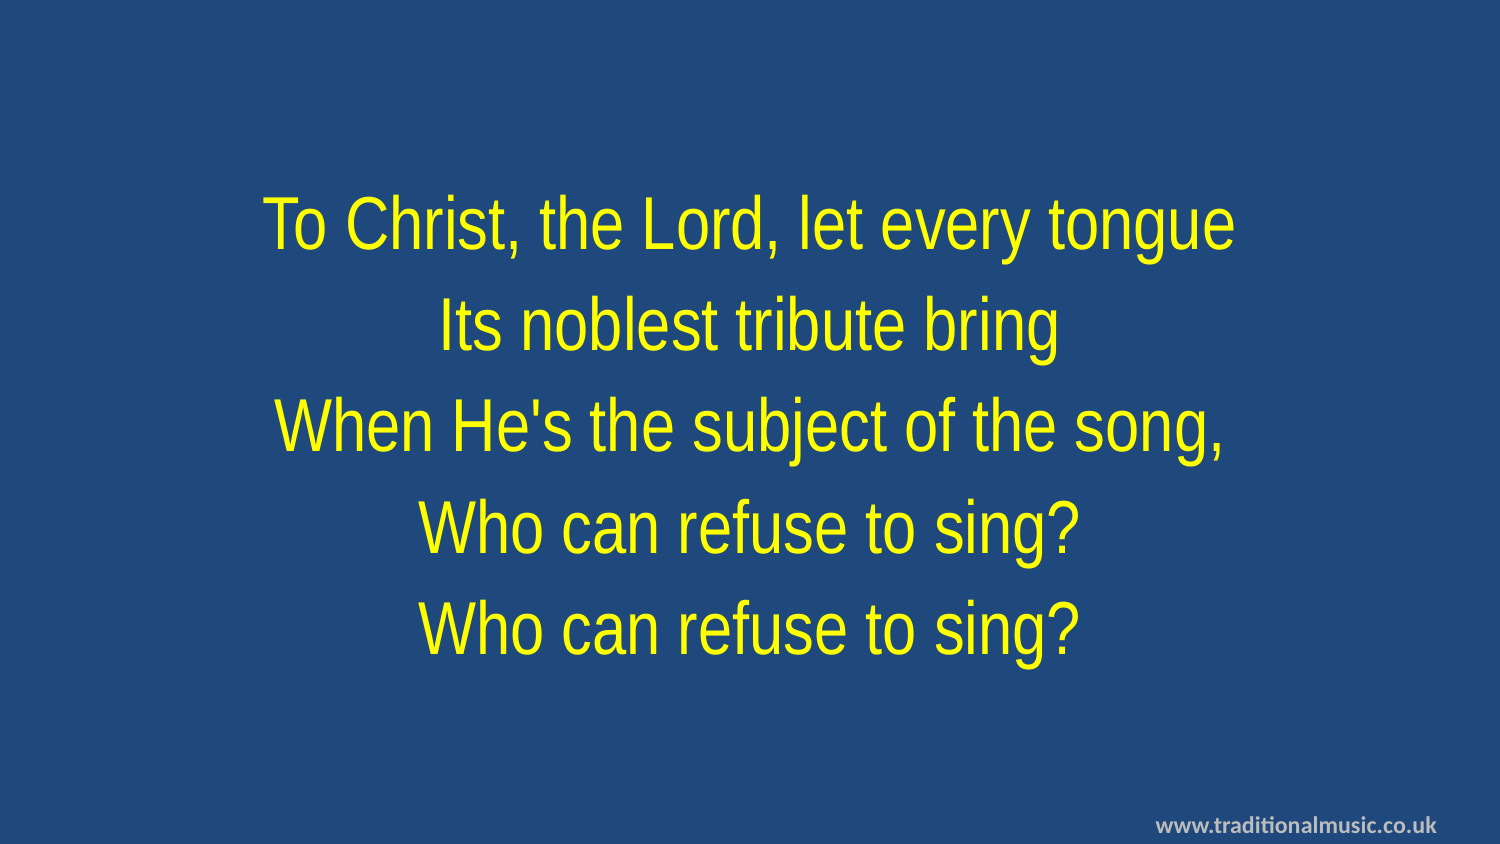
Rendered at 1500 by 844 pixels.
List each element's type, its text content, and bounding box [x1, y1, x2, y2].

list To Christ, the Lord, let every tongue Its noblest tribute bring When He's the subject of the song, Who can refuse to sing? Who can refuse to sing? [0, 0, 1500, 844]
